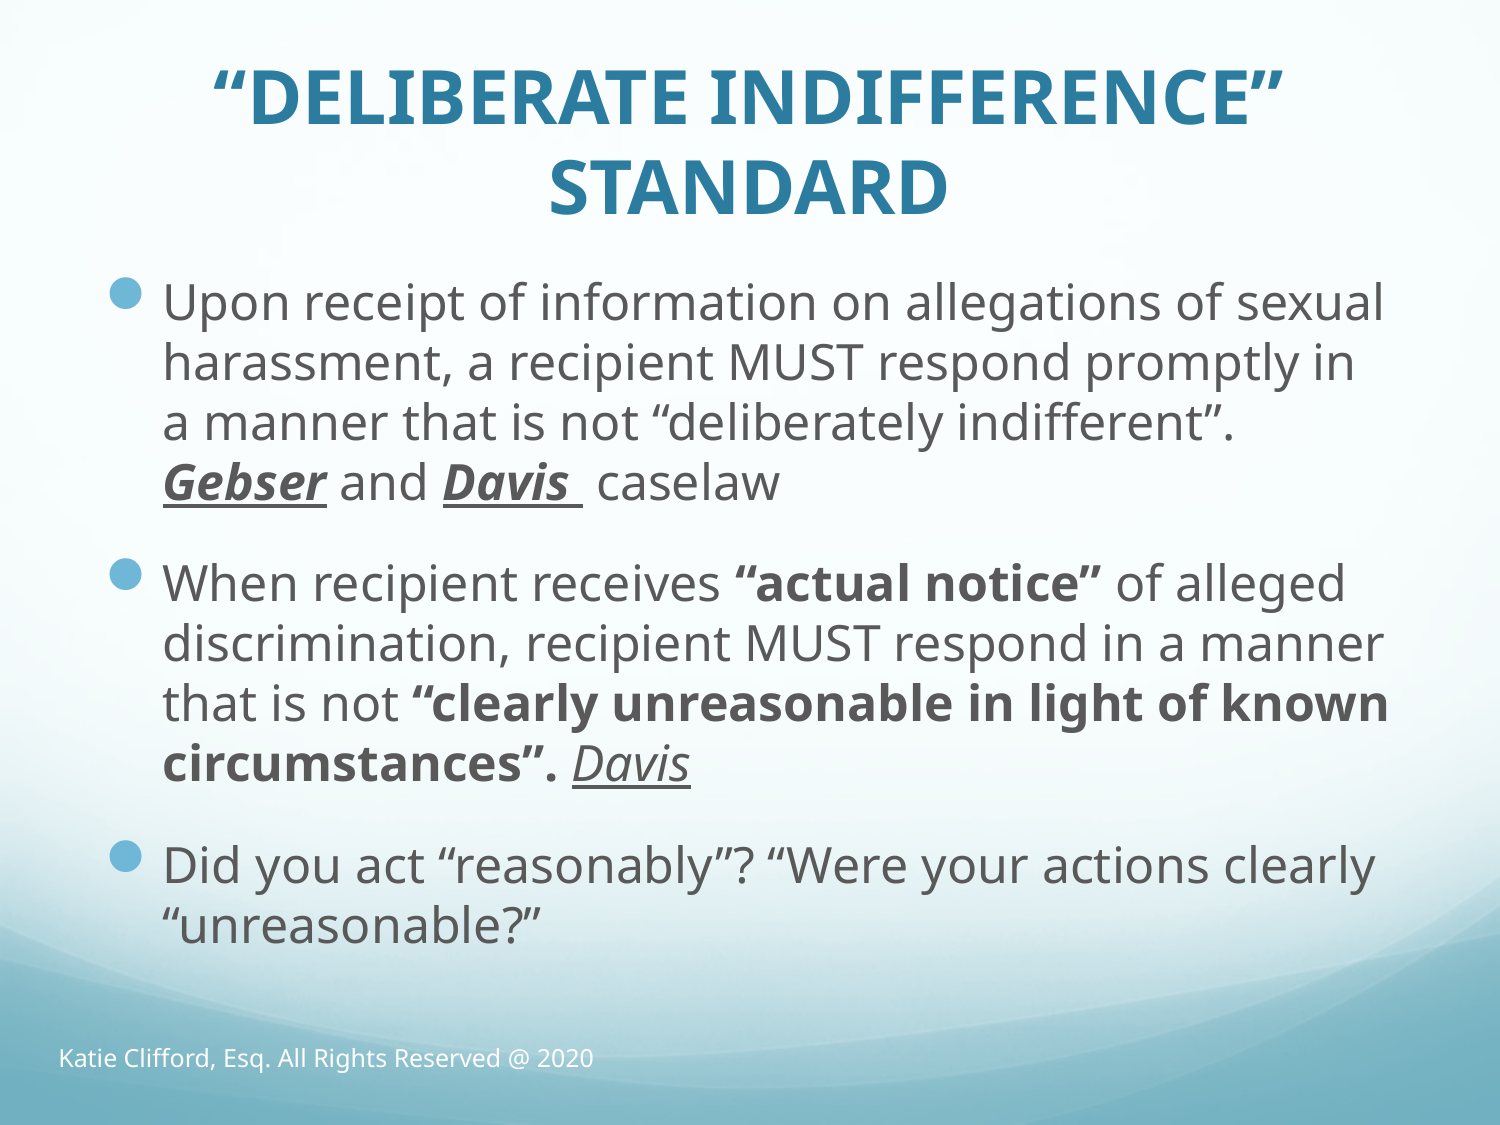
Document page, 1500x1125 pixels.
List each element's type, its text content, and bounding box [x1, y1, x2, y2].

list Upon receipt of information on allegations of sexual harassment, a recipient MUST respond promptly in a manner that is not “deliberately indifferent”. Gebser and Davis caselaw When recipient receives “actual notice” of alleged discrimination, recipient MUST respond in a manner that is not “clearly unreasonable in light of known circumstances”. Davis Did you act “reasonably”? “Were your actions clearly “unreasonable?” [90, 262, 1410, 975]
title “DELIBERATE INDIFFERENCE” STANDARD [90, 17, 1410, 237]
footer Katie Clifford, Esq. All Rights Reserved @ 2020 [43, 1029, 838, 1090]
